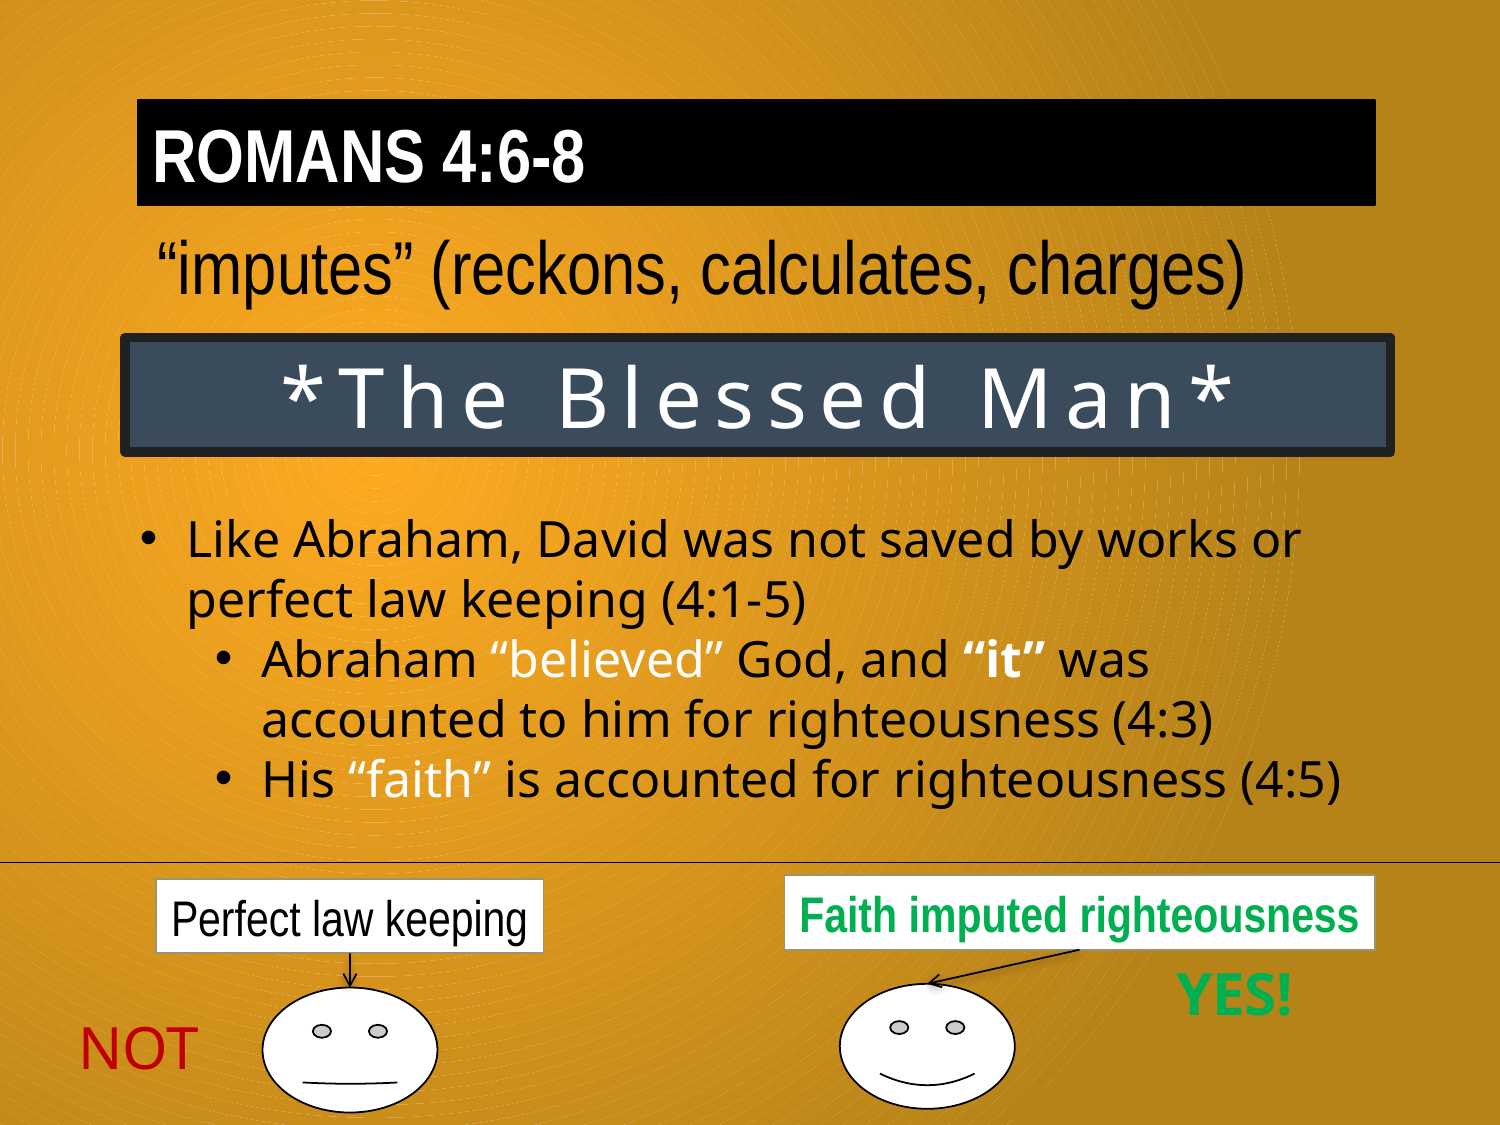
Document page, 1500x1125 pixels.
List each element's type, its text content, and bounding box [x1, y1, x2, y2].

text_box [838, 983, 1016, 1110]
text_box [261, 986, 439, 1114]
text_box Like Abraham, David was not saved by works or perfect law keeping (4:1-5) Abraham “believed” God, and “it” was accounted to him for righteousness (4:3) His “faith” is accounted for righteousness (4:5) [124, 499, 1413, 862]
text_box *The Blessed Man* [124, 337, 1391, 453]
text_box Perfect law keeping [155, 878, 544, 954]
text_box ROMANS 4:6-8 [137, 99, 1376, 206]
text_box Faith imputed righteousness [784, 876, 1376, 951]
text_box YES! [1161, 950, 1309, 1035]
text_box “imputes” (reckons, calculates, charges) [142, 212, 1264, 318]
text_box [927, 950, 1080, 984]
text_box NOT [64, 1003, 215, 1089]
